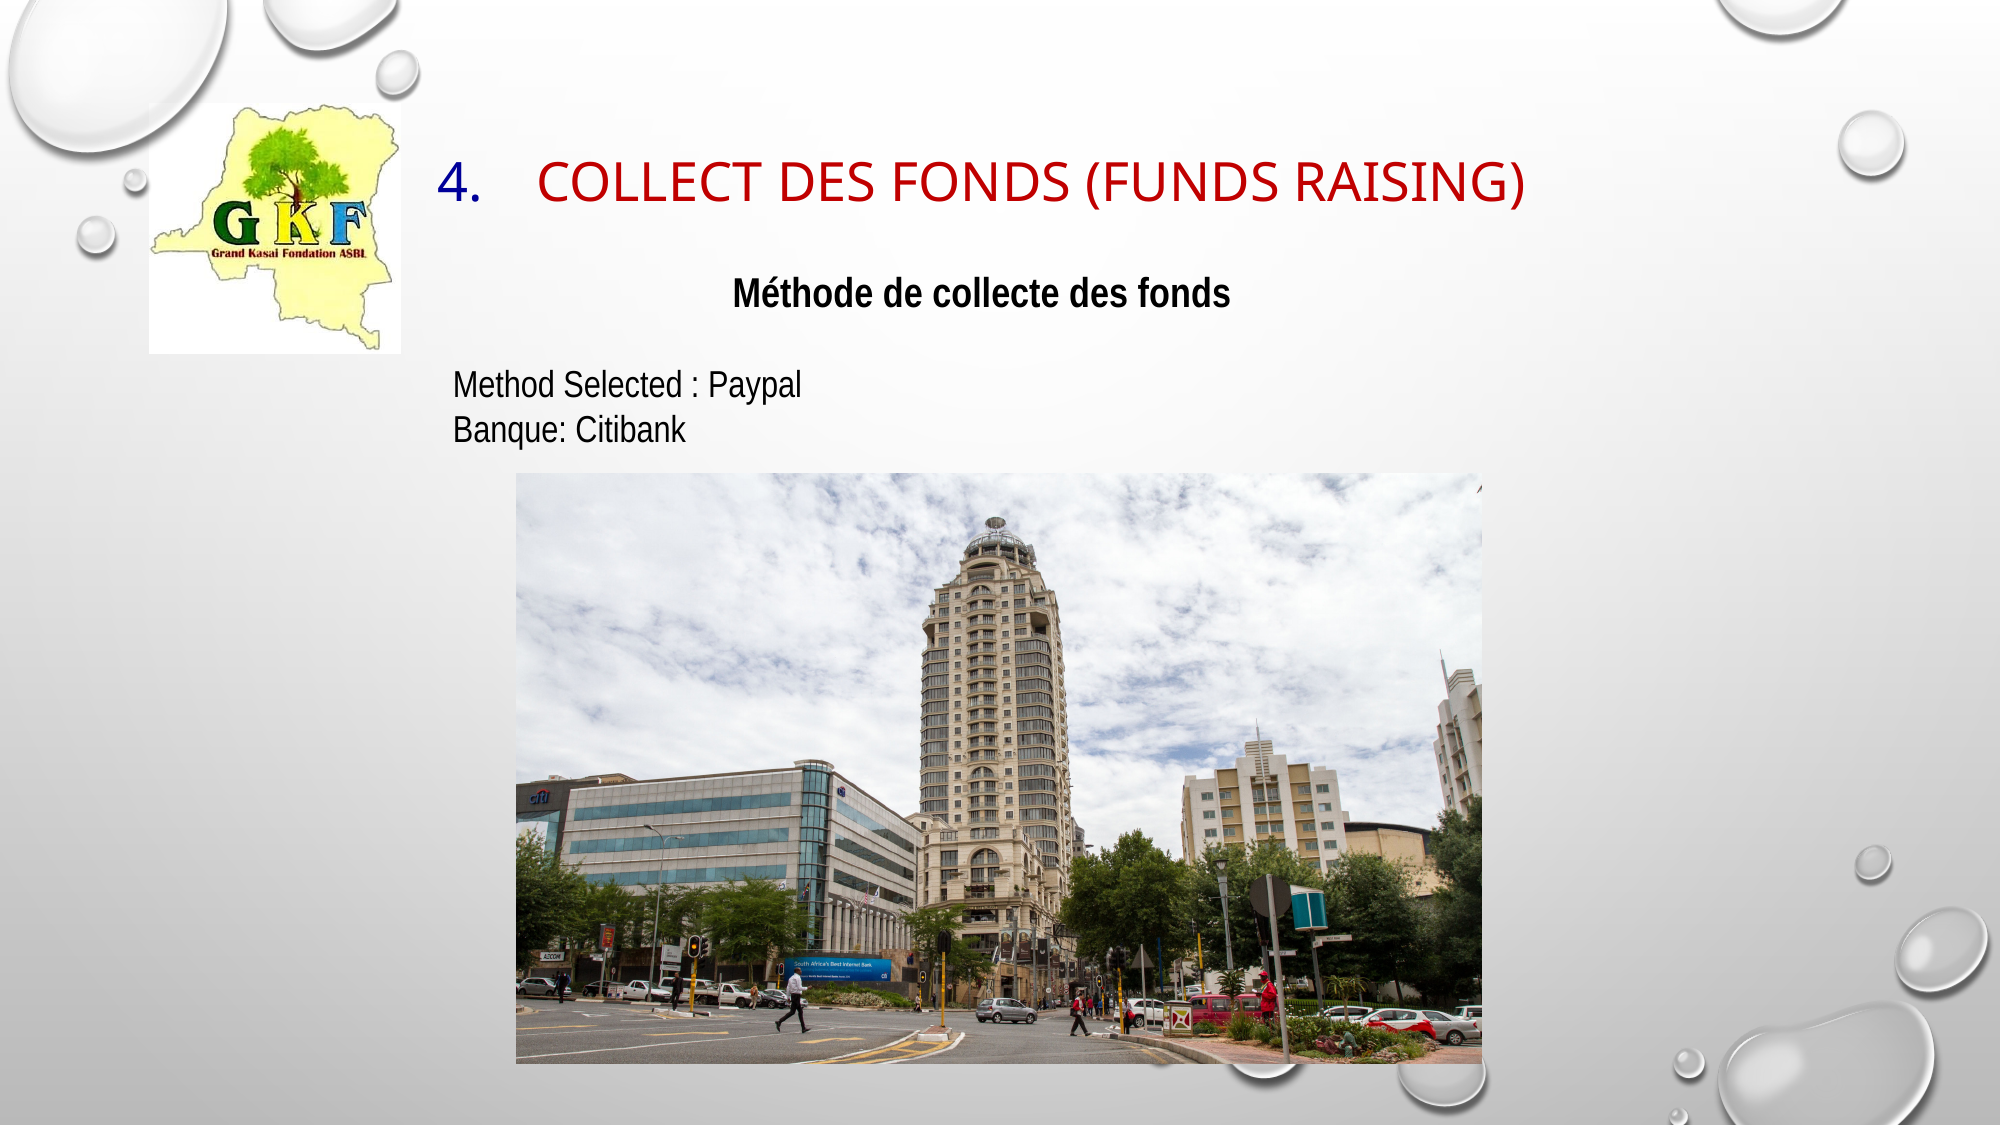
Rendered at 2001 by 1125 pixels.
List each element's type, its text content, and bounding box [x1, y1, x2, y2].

title COLLECT DES FONDS (FUNDS RAISING) [297, 80, 1667, 289]
text_box Method Selected : Paypal Banque: Citibank [438, 352, 1615, 458]
picture [0, 0, 2000, 1125]
text_box Méthode de collecte des fonds [390, 255, 1574, 324]
